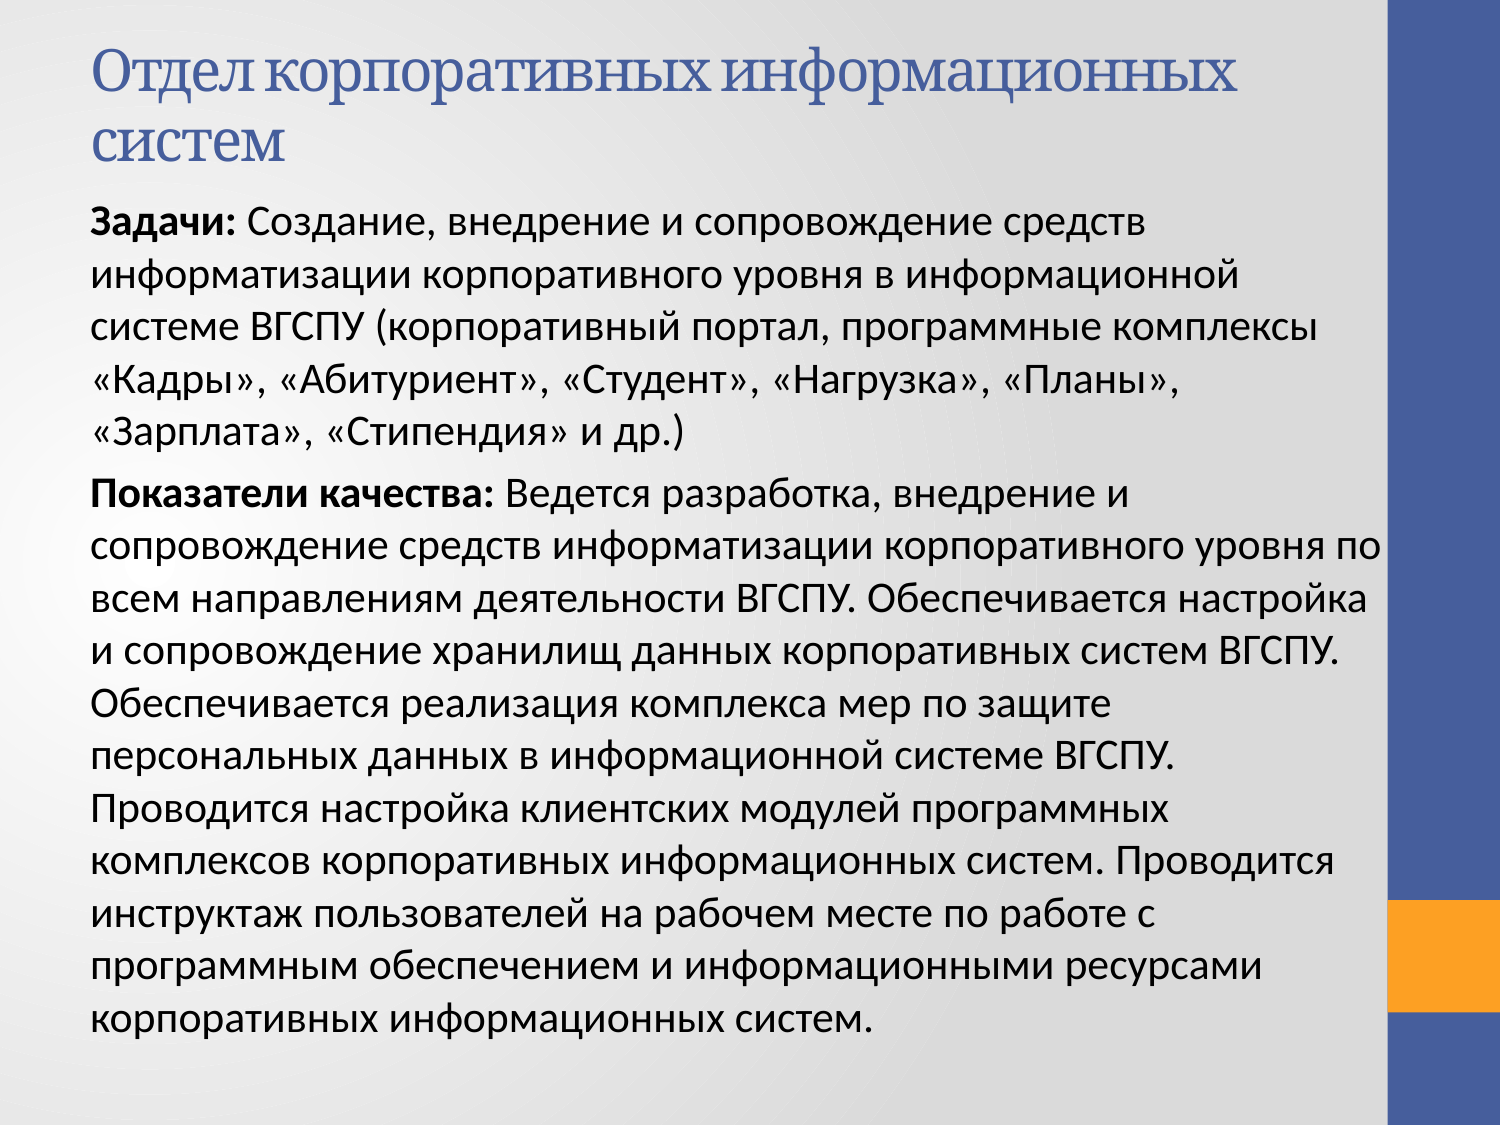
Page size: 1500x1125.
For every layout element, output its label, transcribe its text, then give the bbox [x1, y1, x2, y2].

list Задачи: Создание, внедрение и сопровождение средств информатизации корпоративного уровня в информационной системе ВГСПУ (корпоративный портал, программные комплексы «Кадры», «Абитуриент», «Студент», «Нагрузка», «Планы», «Зарплата», «Стипендия» и др.) Показатели качества: Ведется разработка, внедрение и сопровождение средств информатизации корпоративного уровня по всем направлениям деятельности ВГСПУ. Обеспечивается настройка и сопровождение хранилищ данных корпоративных систем ВГСПУ. Обеспечивается реализация комплекса мер по защите персональных данных в информационной системе ВГСПУ. Проводится настройка клиентских модулей программных комплексов корпоративных информационных систем. Проводится инструктаж пользователей на рабочем месте по работе с программным обеспечением и информационными ресурсами корпоративных информационных систем. [75, 184, 1400, 1071]
title Отдел корпоративных информационных систем [75, 45, 1388, 161]
